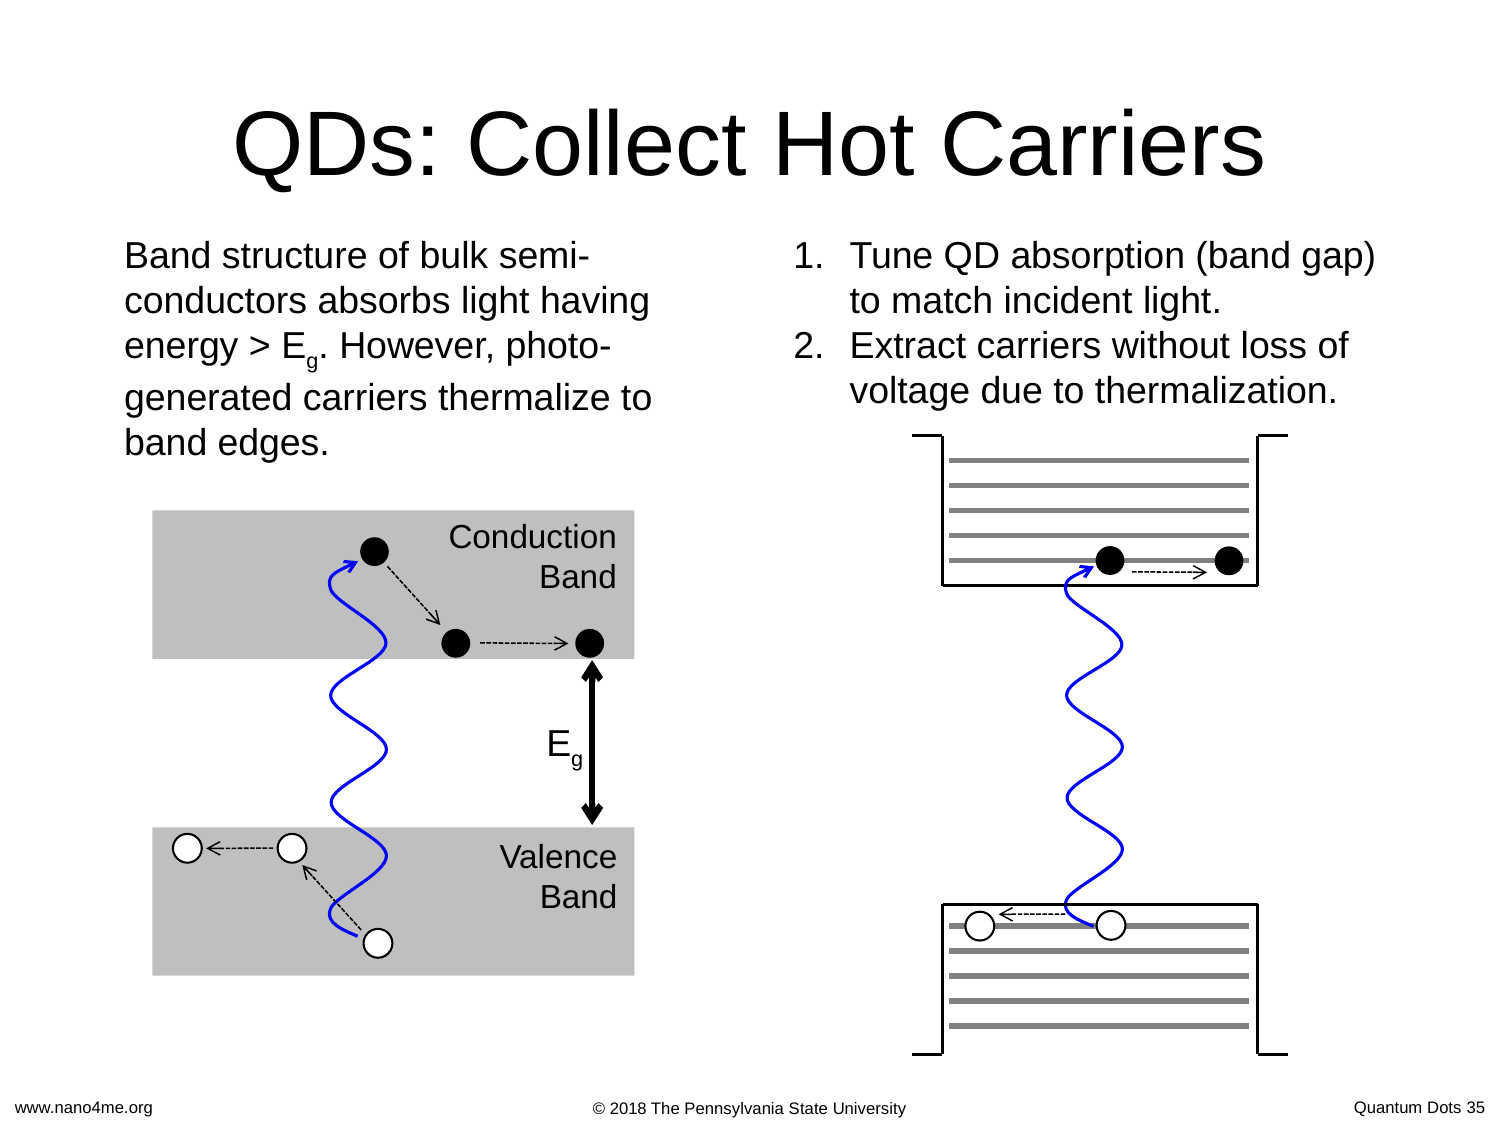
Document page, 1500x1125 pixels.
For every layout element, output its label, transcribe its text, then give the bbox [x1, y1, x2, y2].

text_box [911, 435, 1289, 1055]
title QDs: Collect Hot Carriers [75, 45, 1425, 233]
text_box Tune QD absorption (band gap) to match incident light. Extract carriers without loss of voltage due to thermalization. [778, 223, 1406, 419]
text_box Band structure of bulk semi-conductors absorbs light having energy > Eg. However, photo-generated carriers thermalize to band edges. [109, 223, 691, 470]
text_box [152, 507, 635, 977]
